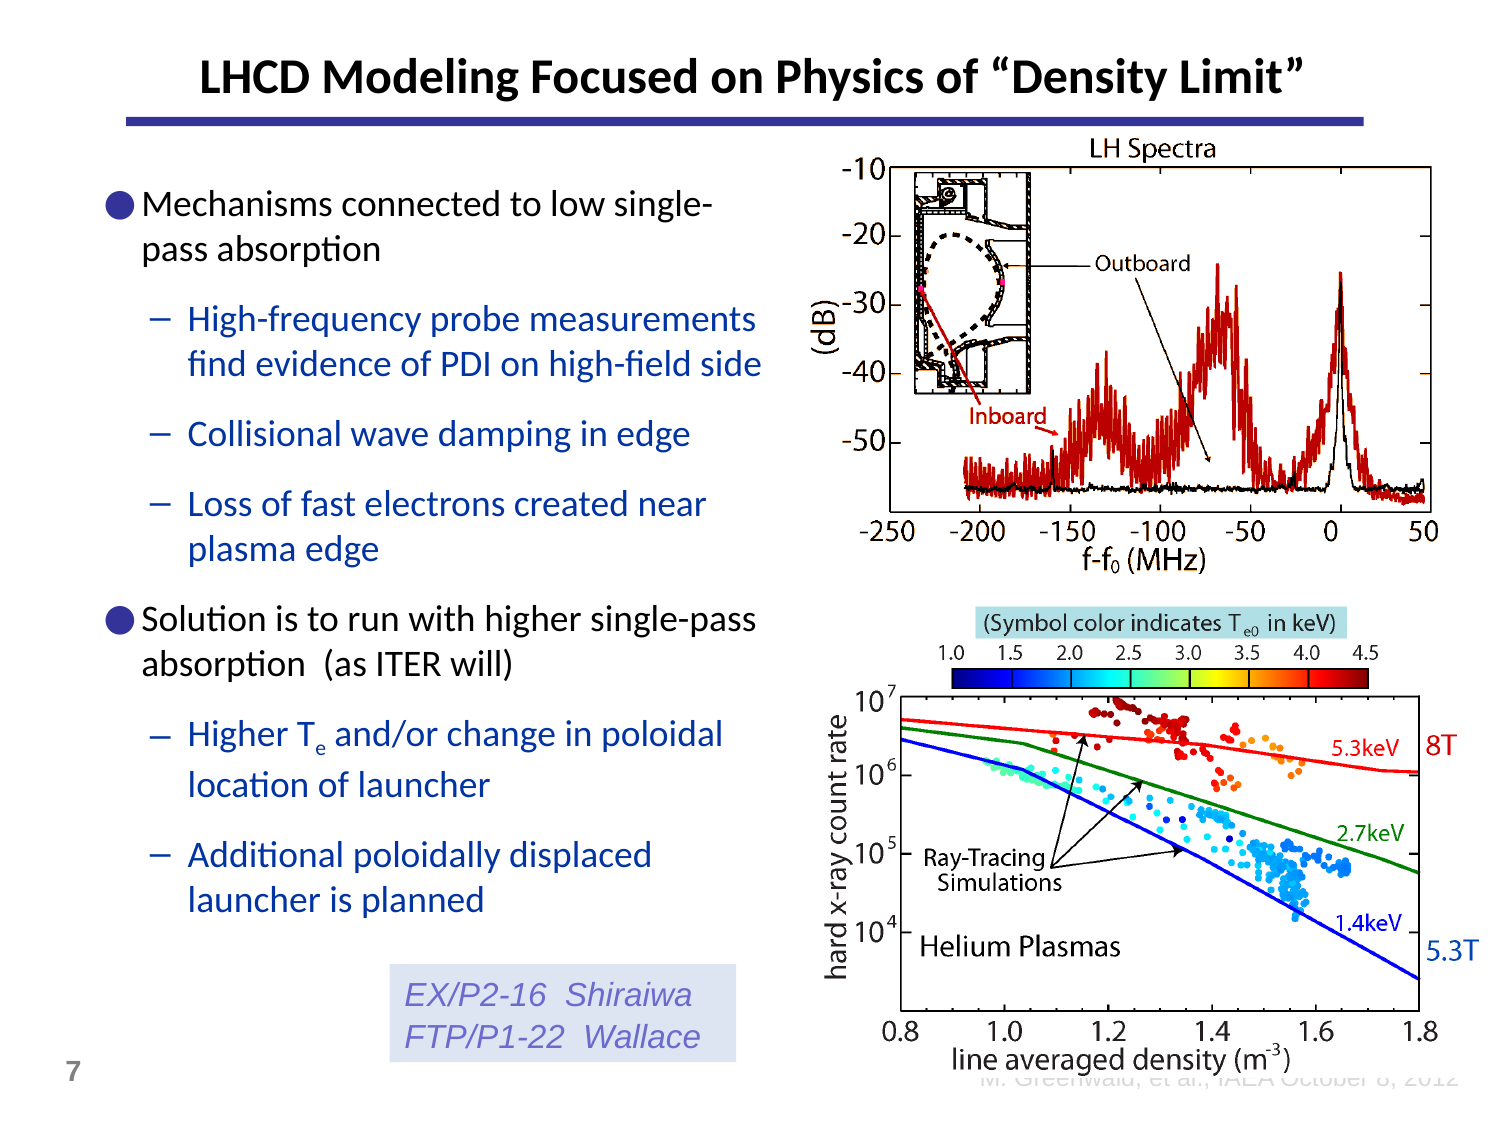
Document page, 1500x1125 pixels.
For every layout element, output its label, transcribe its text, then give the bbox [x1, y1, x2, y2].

list Mechanisms connected to low single-pass absorption High-frequency probe measurements find evidence of PDI on high-field side Collisional wave damping in edge Loss of fast electrons created near plasma edge Solution is to run with higher single-pass absorption (as ITER will) Higher Te and/or change in poloidal location of launcher Additional poloidally displaced launcher is planned [88, 155, 795, 1041]
picture [806, 133, 1440, 576]
text_box EX/P2-16 Shiraiwa FTP/P1-22 Wallace [389, 964, 737, 1063]
picture [819, 602, 1481, 1078]
text_box LHCD Modeling Focused on Physics of “Density Limit” [78, 28, 1429, 128]
